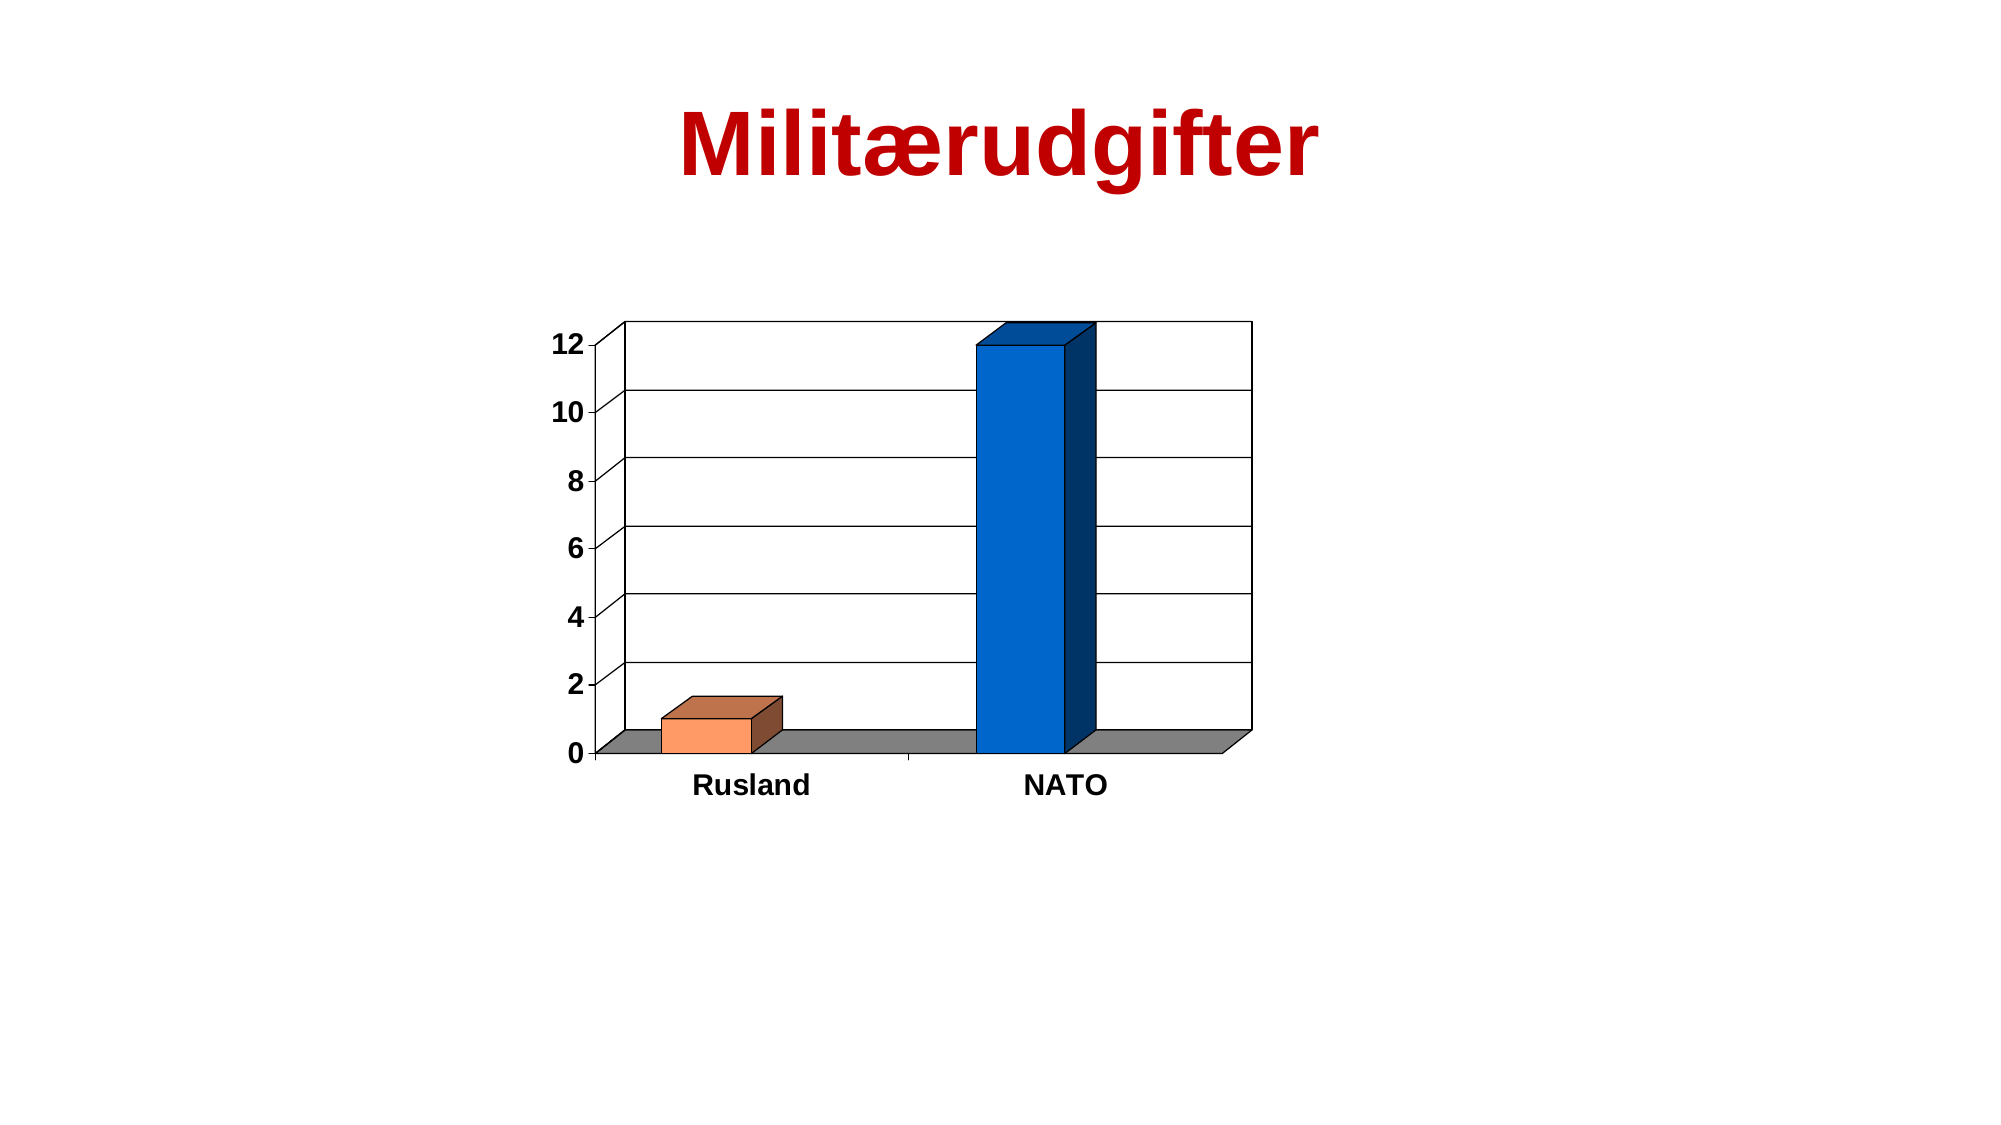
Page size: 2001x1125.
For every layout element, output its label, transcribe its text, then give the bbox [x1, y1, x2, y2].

title Militærudgifter [99, 45, 1900, 233]
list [500, 300, 1500, 967]
